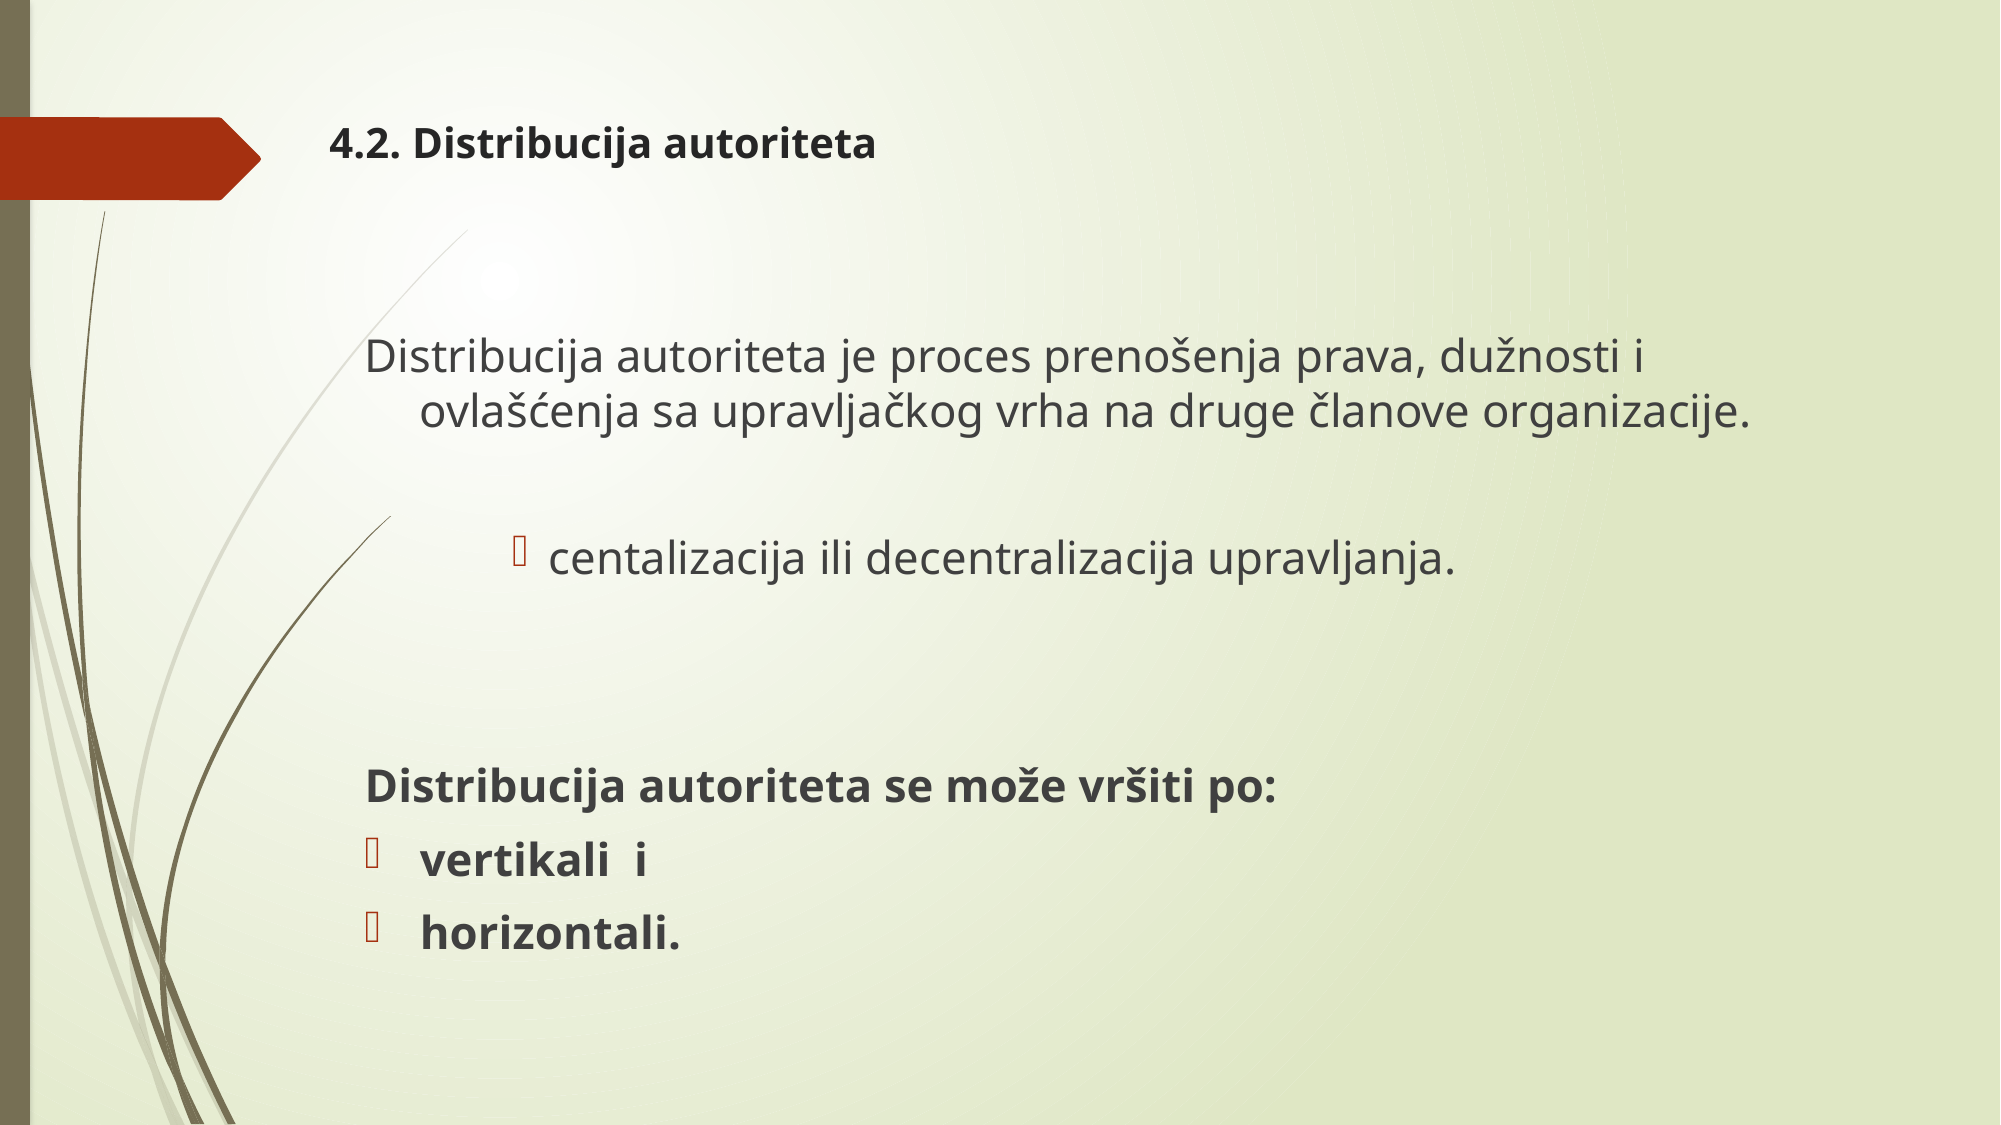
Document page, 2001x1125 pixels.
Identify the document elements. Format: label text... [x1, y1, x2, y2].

list Distribucija autoriteta je proces prenošenja prava, dužnosti i ovlašćenja sa upravljačkog vrha na druge članove organizacije. centalizacija ili decentralizacija upravljanja. Distribucija autoriteta se može vršiti po: vertikali i horizontali. [349, 319, 1888, 970]
title 4.2. Distribucija autoriteta [314, 109, 1665, 236]
